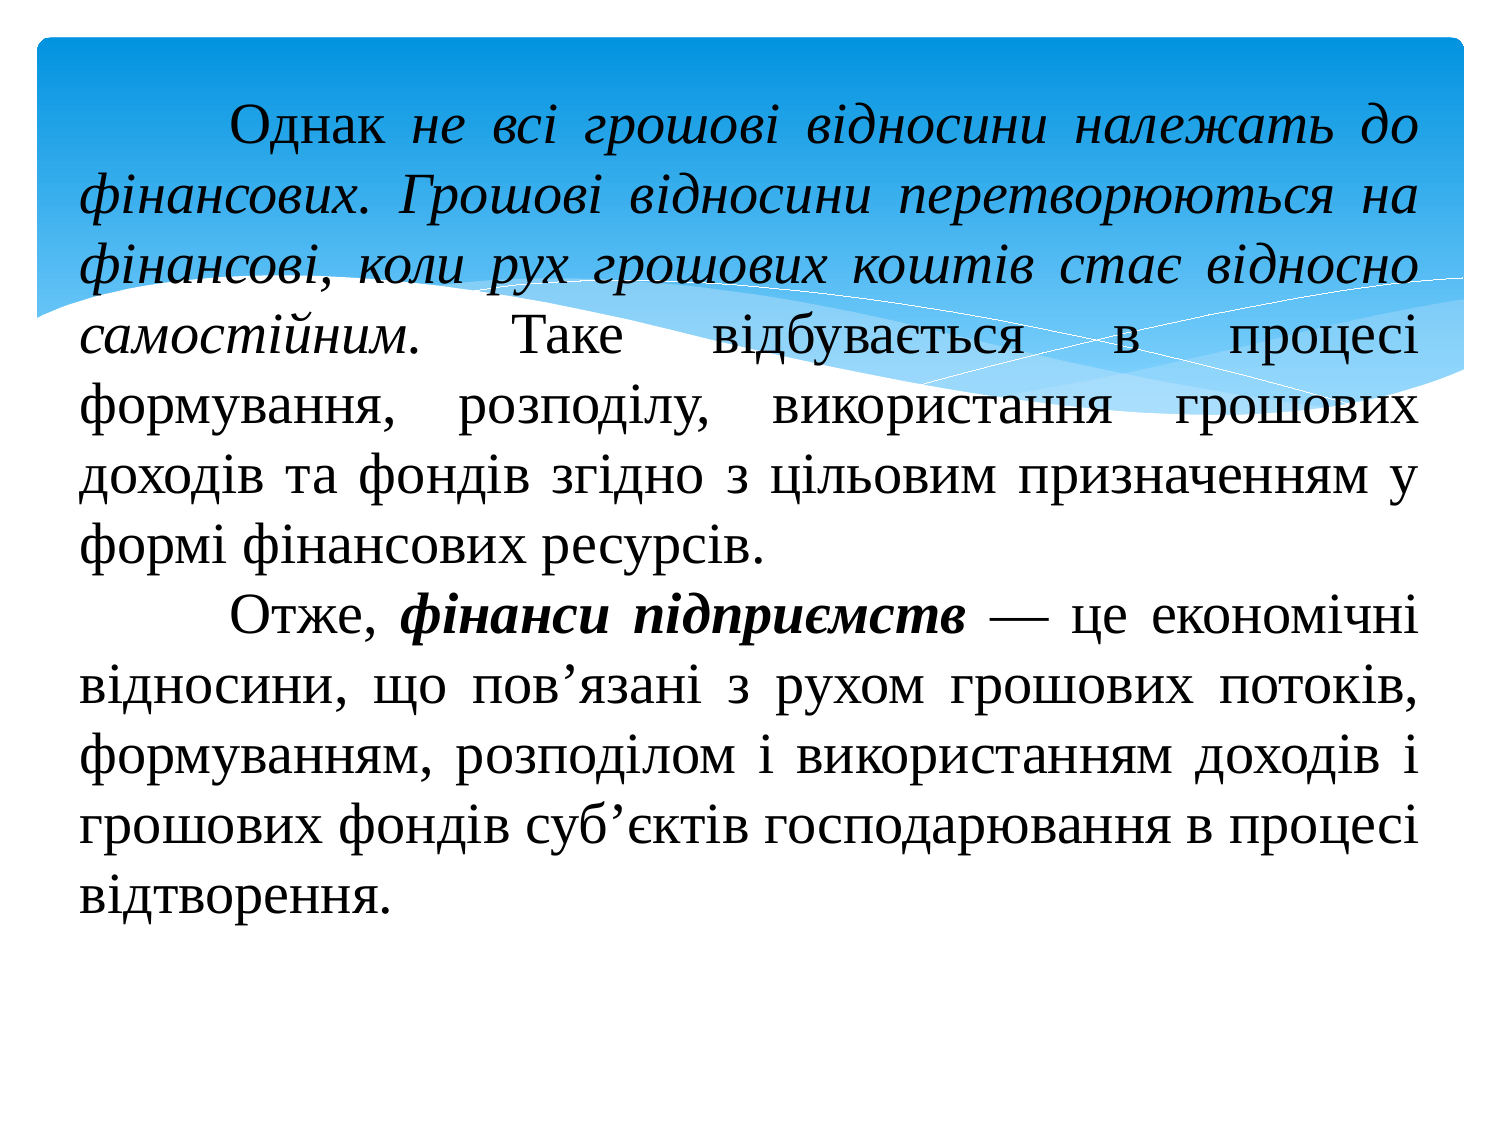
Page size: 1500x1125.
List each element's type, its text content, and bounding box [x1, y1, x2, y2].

text_box Однак не всі грошові відносини належать до фінансових. Грошові відносини перетворюються на фінансові, коли рух грошових коштів стає відносно самостійним. Таке відбувається в процесі формування, розподілу, використання грошових доходів та фондів згідно з цільовим призначенням у формі фінансових ресурсів. Отже, фінанси підприємств — це економічні відносини, що пов’язані з рухом грошових потоків, формуванням, розподілом і використанням доходів і грошових фондів суб’єктів господарювання в процесі відтворення. [64, 78, 1436, 933]
